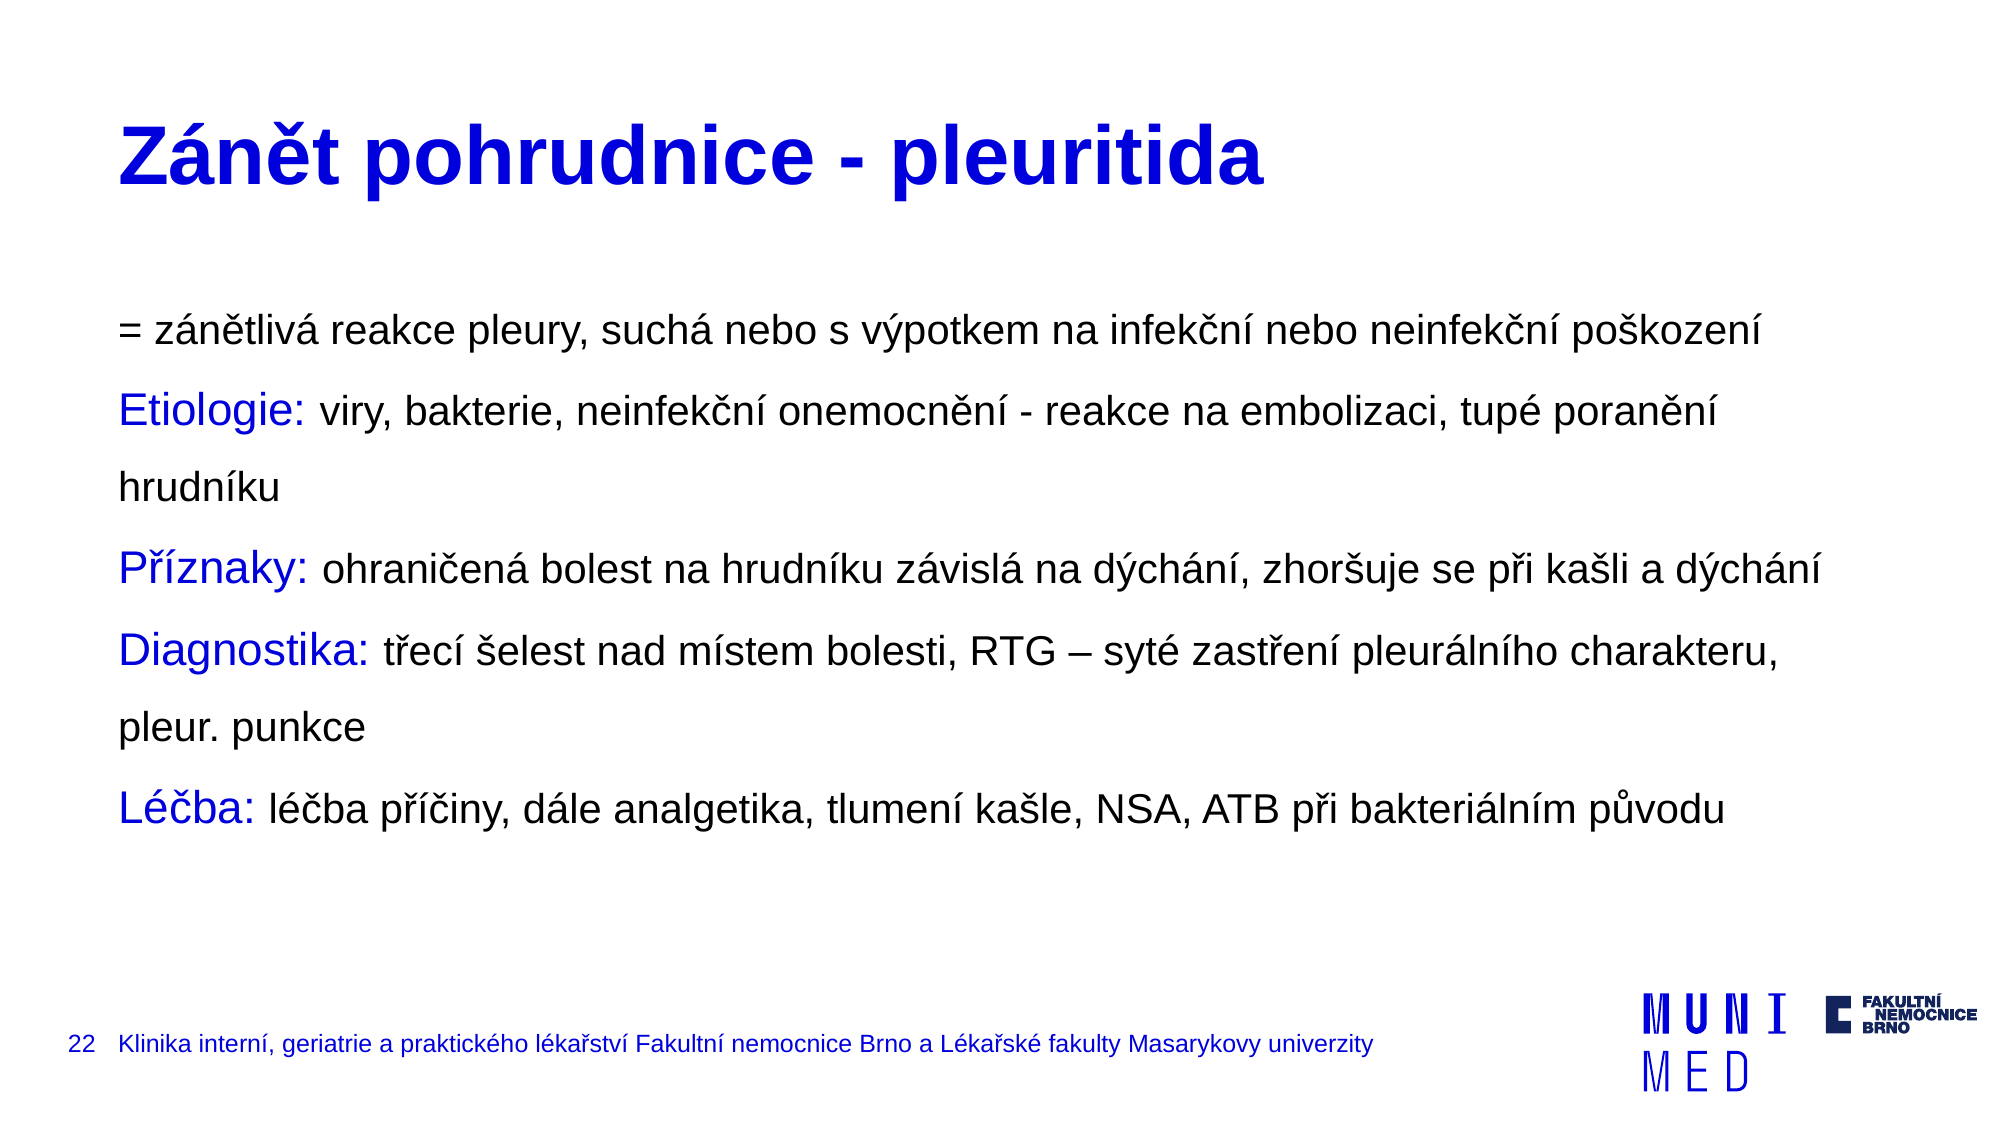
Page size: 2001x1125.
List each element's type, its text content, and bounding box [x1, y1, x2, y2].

footer Klinika interní, geriatrie a praktického lékařství Fakultní nemocnice Brno a Lékařské fakulty Masarykovy univerzity [118, 1021, 1418, 1063]
title Zánět pohrudnice - pleuritida [118, 118, 1883, 193]
list = zánětlivá reakce pleury, suchá nebo s výpotkem na infekční nebo neinfekční poškození Etiologie: viry, bakterie, neinfekční onemocnění - reakce na embolizaci, tupé poranění hrudníku Příznaky: ohraničená bolest na hrudníku závislá na dýchání, zhoršuje se při kašli a dýchání Diagnostika: třecí šelest nad místem bolesti, RTG – syté zastření pleurálního charakteru, pleur. punkce Léčba: léčba příčiny, dále analgetika, tlumení kašle, NSA, ATB při bakteriálním původu [118, 277, 1883, 957]
slide_number 22 [67, 1021, 110, 1063]
